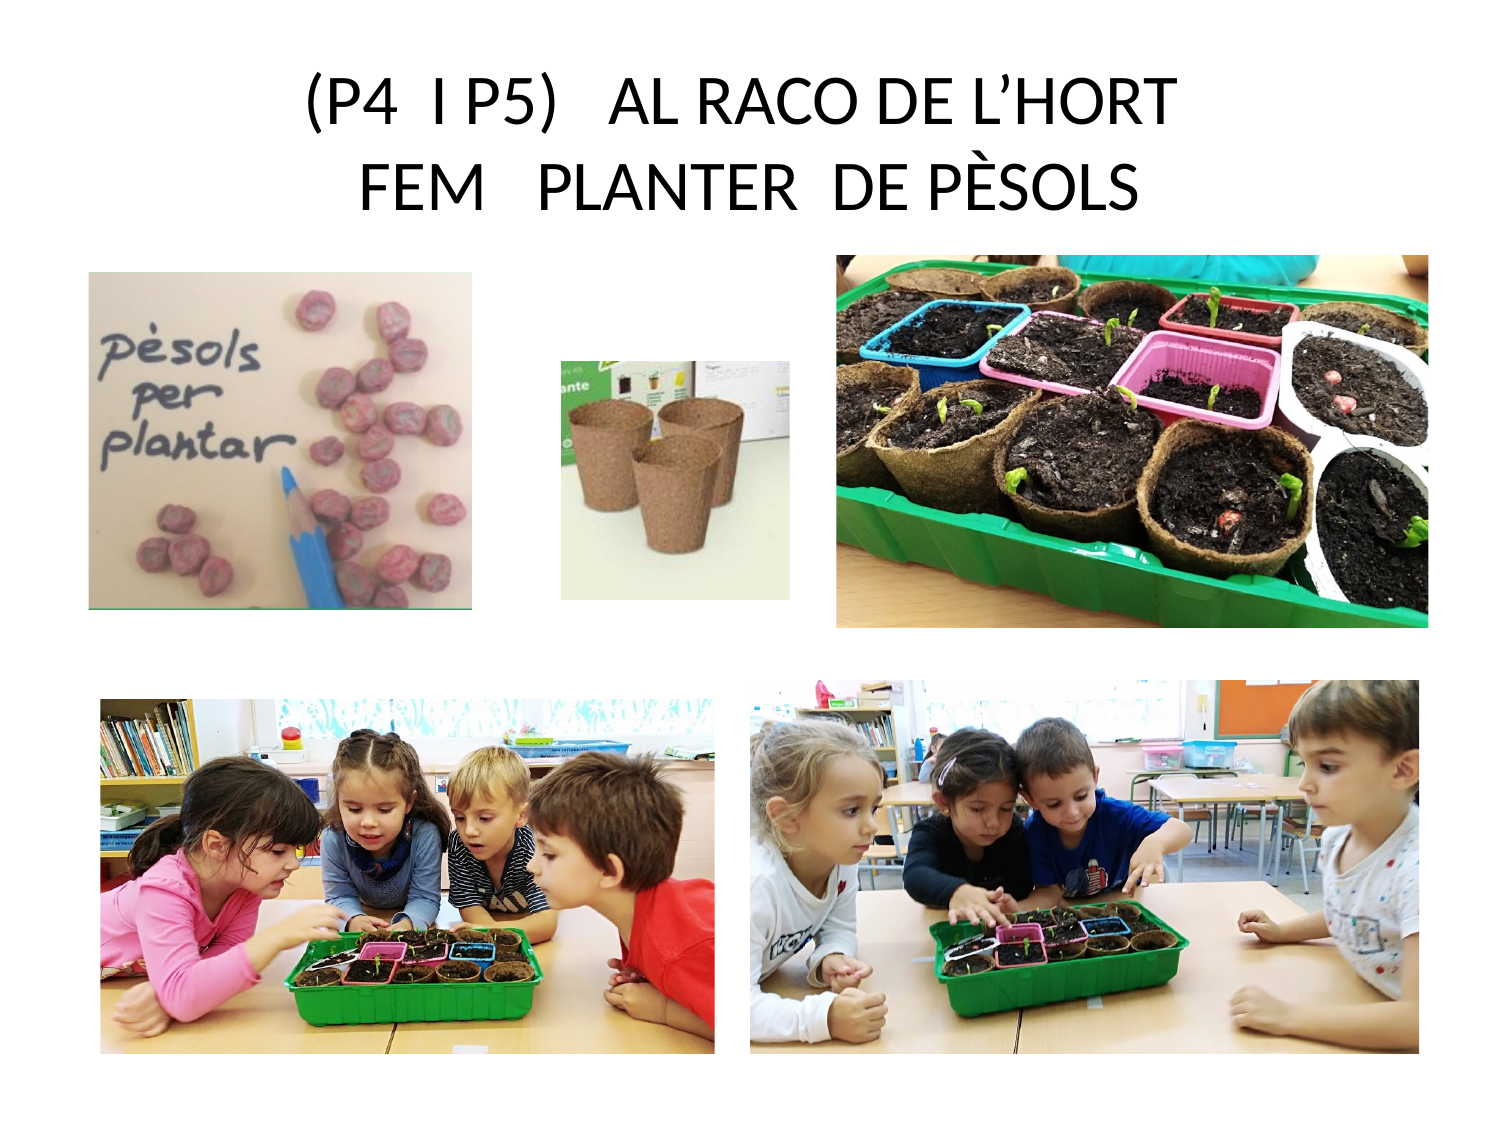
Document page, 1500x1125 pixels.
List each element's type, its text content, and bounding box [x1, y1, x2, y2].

picture [100, 680, 1420, 1054]
title (P4 I P5) AL RACO DE L’HORT FEM PLANTER DE PÈSOLS [75, 45, 1425, 233]
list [88, 272, 473, 610]
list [560, 361, 790, 600]
picture [836, 255, 1429, 628]
